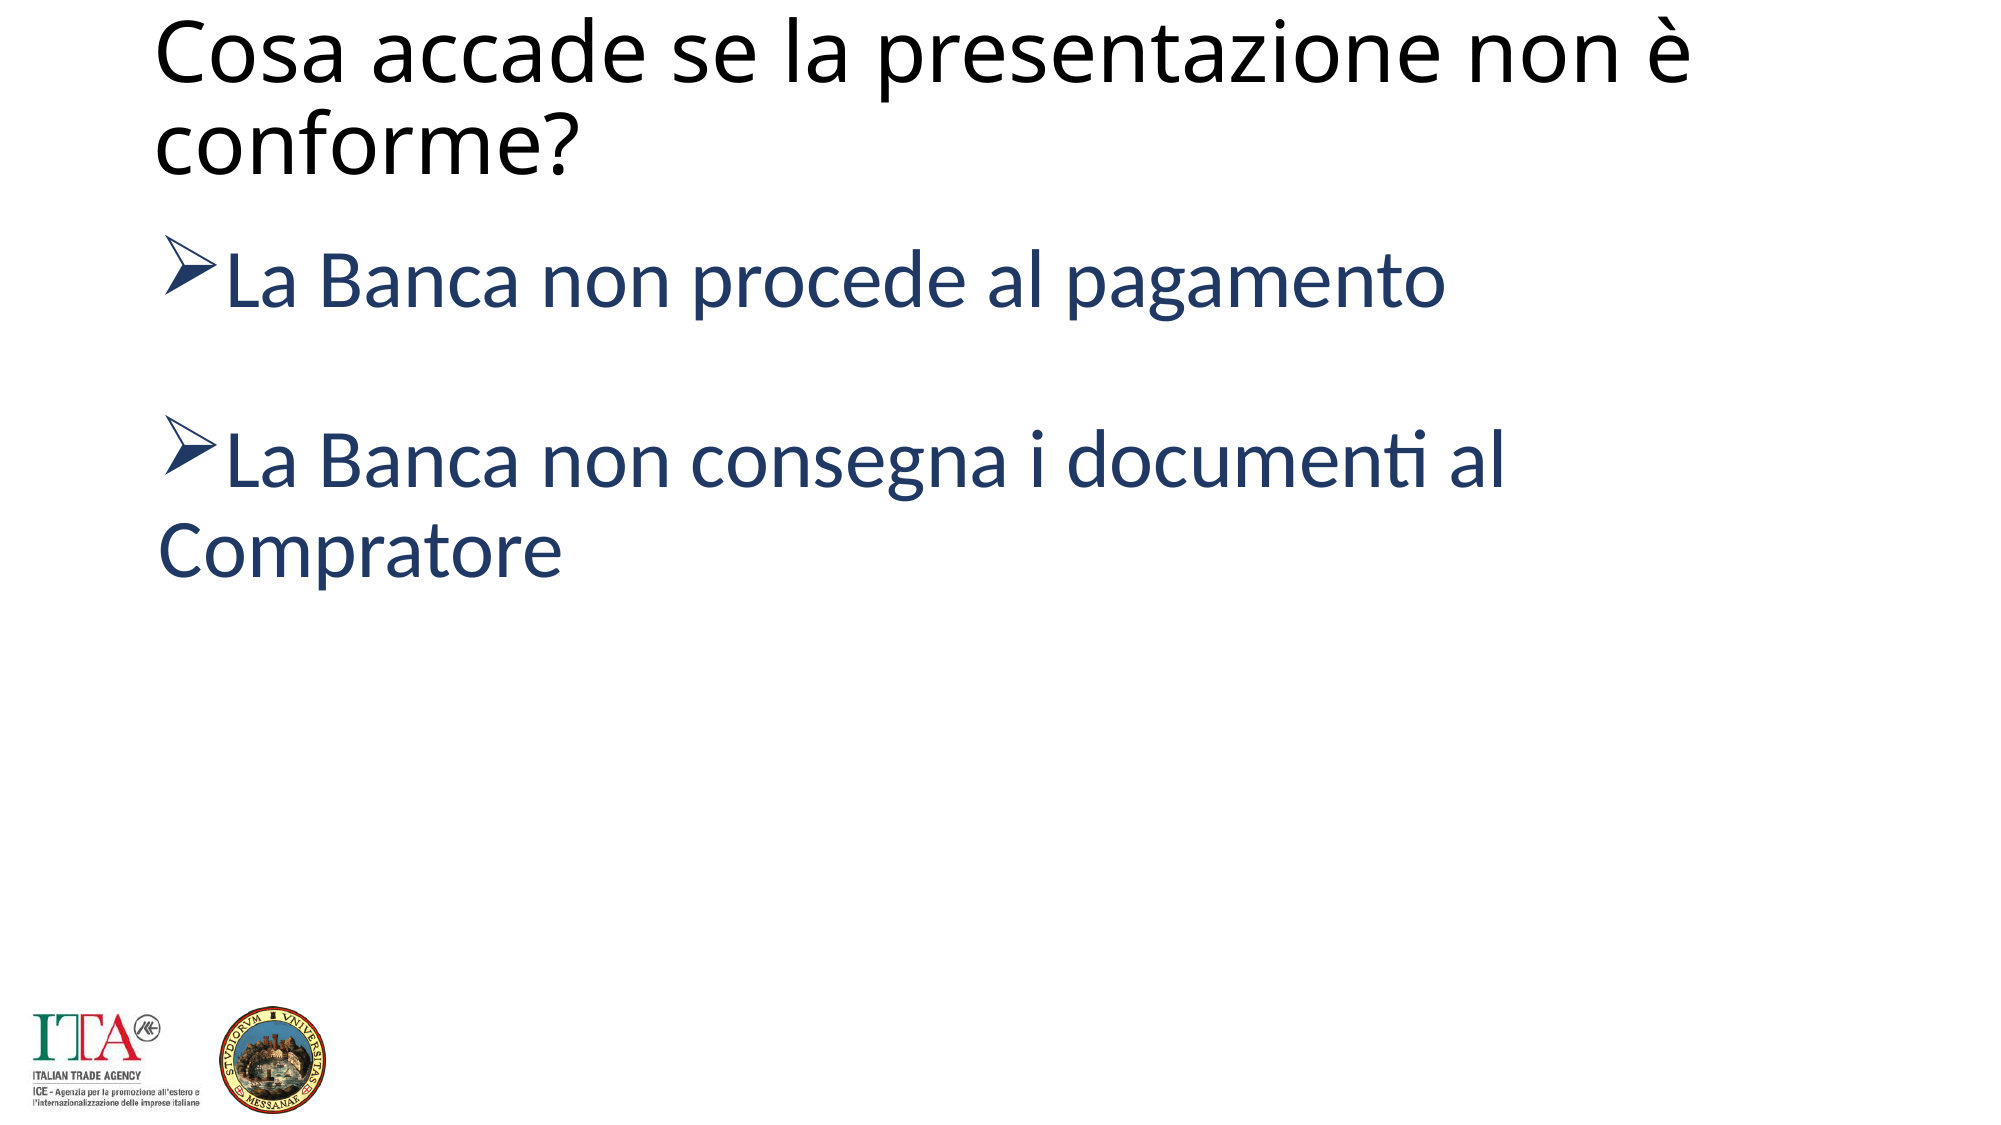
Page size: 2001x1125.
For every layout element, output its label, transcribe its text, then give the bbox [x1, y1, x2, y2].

picture [219, 1006, 326, 1114]
title Cosa accade se la presentazione non è conforme? [138, 13, 1862, 189]
picture [19, 1000, 210, 1118]
list La Banca non procede al pagamento La Banca non consegna i documenti al Compratore [143, 228, 1857, 917]
